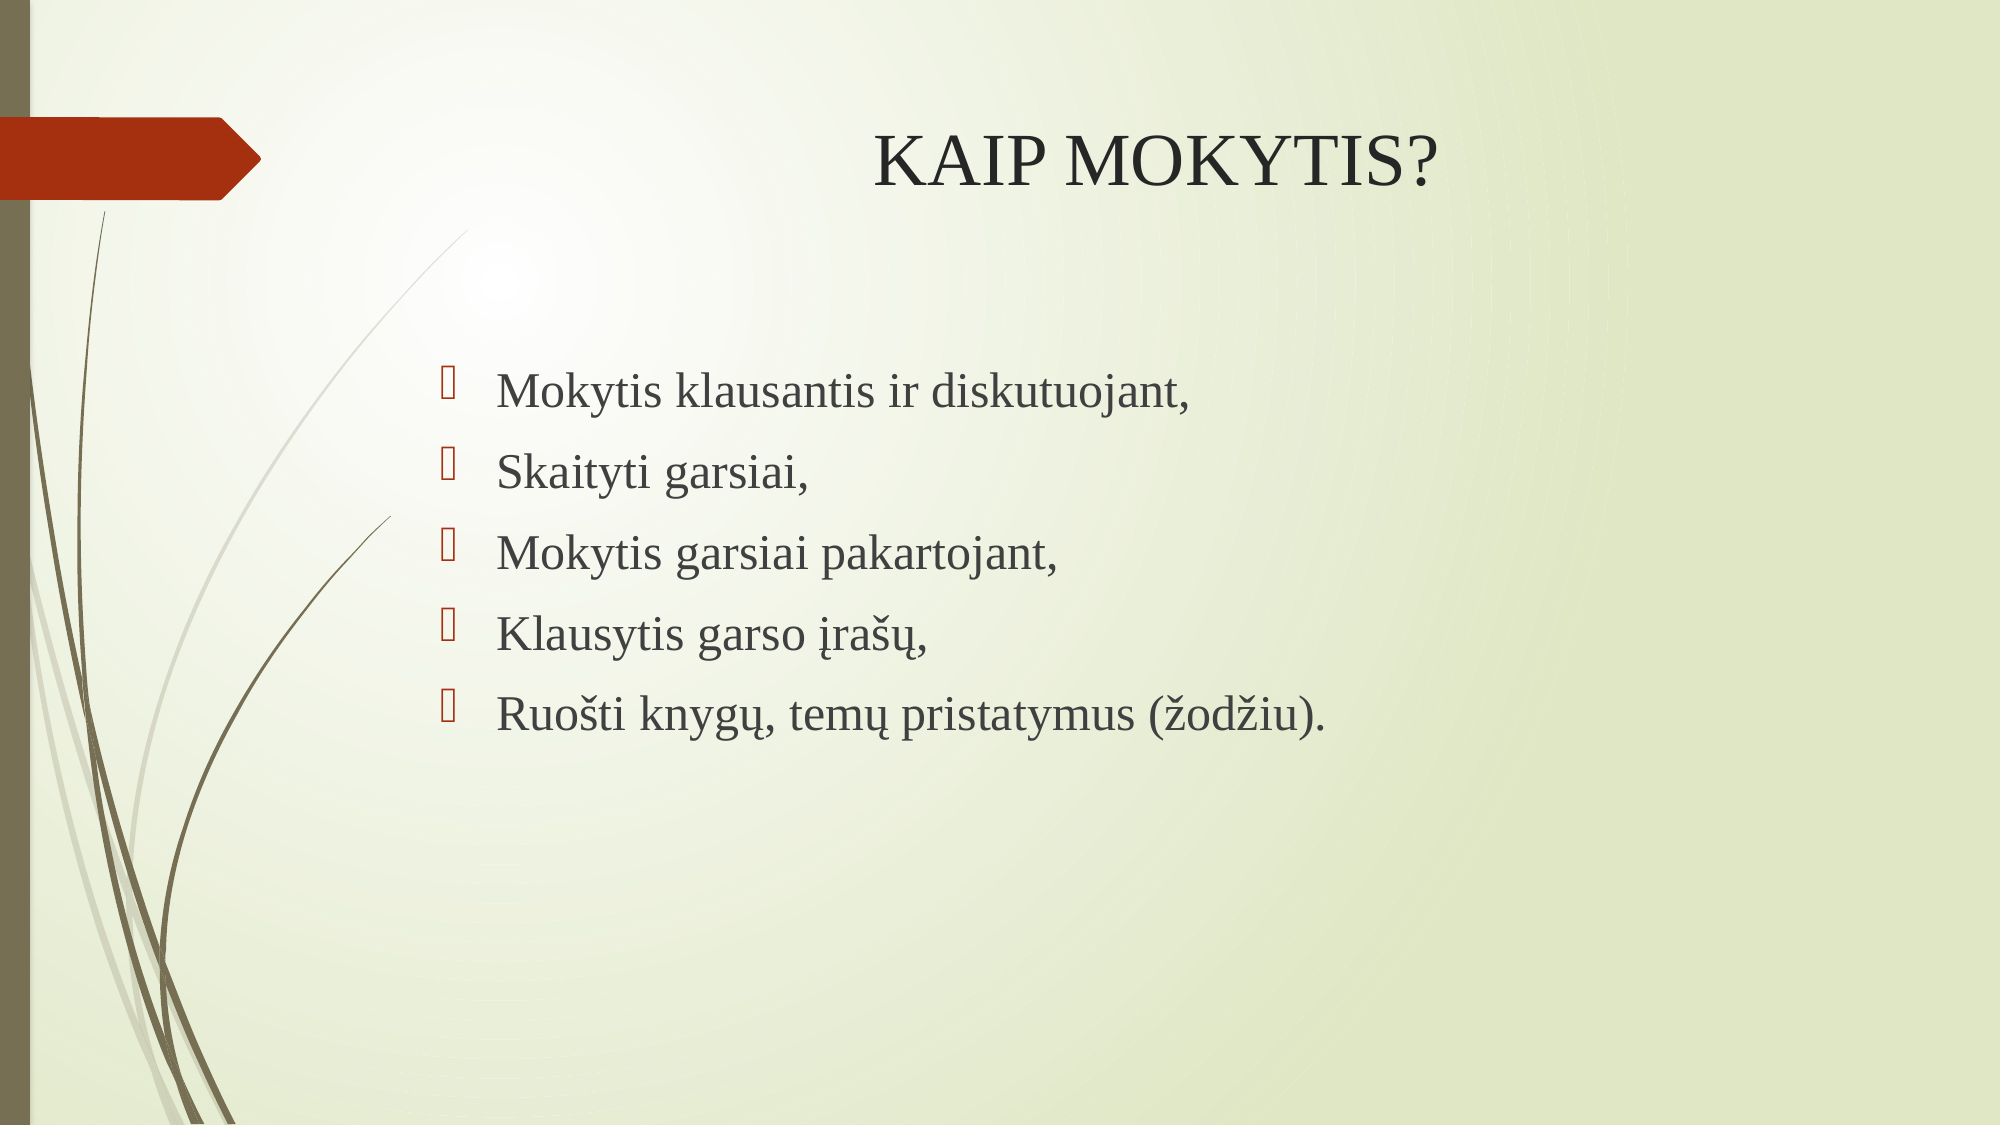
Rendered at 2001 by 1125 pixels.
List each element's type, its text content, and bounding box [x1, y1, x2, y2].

title KAIP MOKYTIS? [425, 102, 1888, 313]
list Mokytis klausantis ir diskutuojant, Skaityti garsiai, Mokytis garsiai pakartojant, Klausytis garso įrašų, Ruošti knygų, temų pristatymus (žodžiu). [424, 350, 1888, 970]
